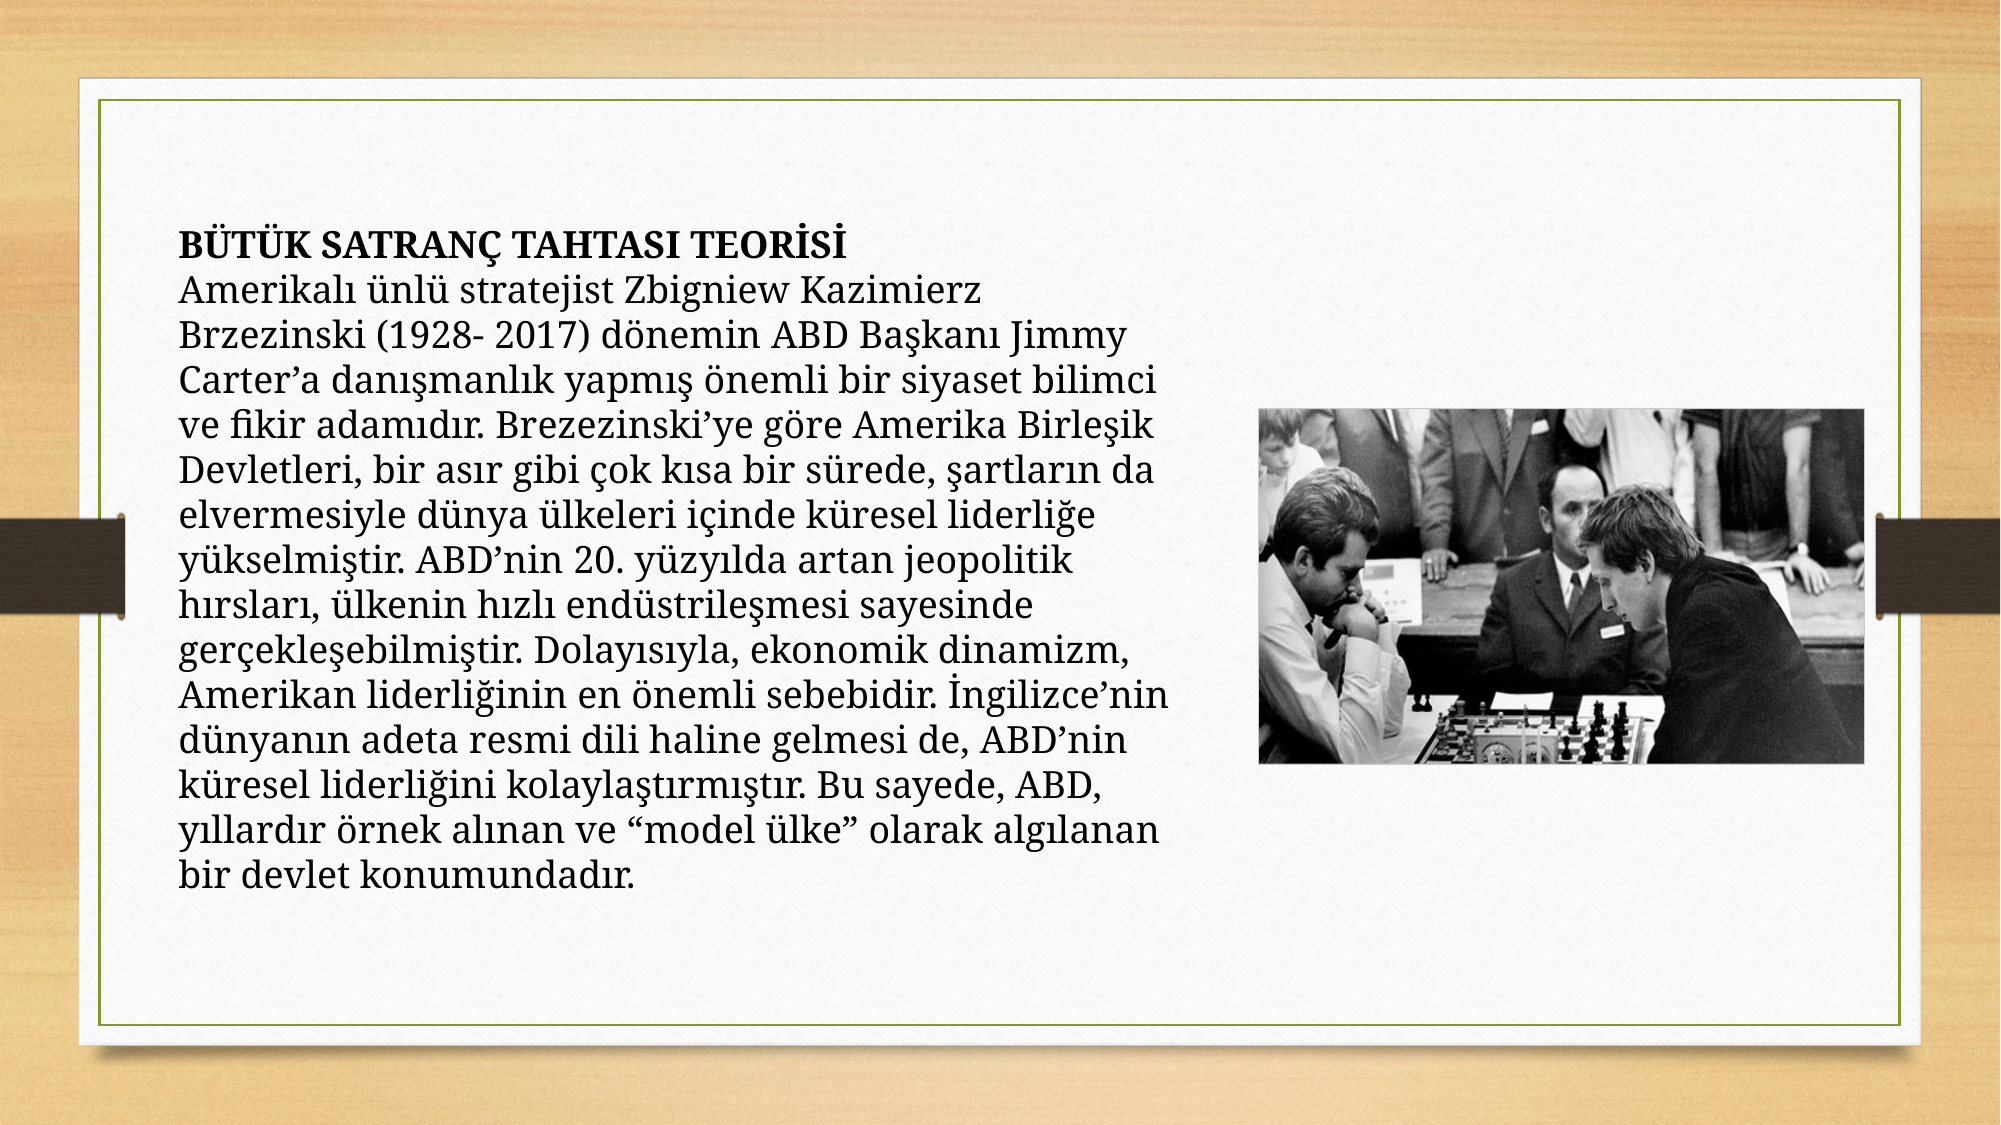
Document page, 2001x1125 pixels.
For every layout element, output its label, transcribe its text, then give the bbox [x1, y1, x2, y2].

picture [0, 0, 2001, 1125]
text_box BÜTÜK SATRANÇ TAHTASI TEORİSİ Amerikalı ünlü stratejist Zbigniew Kazimierz Brzezinski (1928- 2017) dönemin ABD Başkanı Jimmy Carter’a danışmanlık yapmış önemli bir siyaset bilimci ve fikir adamıdır. Brezezinski’ye göre Amerika Birleşik Devletleri, bir asır gibi çok kısa bir sürede, şartların da elvermesiyle dünya ülkeleri içinde küresel liderliğe yükselmiştir. ABD’nin 20. yüzyılda artan jeopolitik hırsları, ülkenin hızlı endüstrileşmesi sayesinde gerçekleşebilmiştir. Dolayısıyla, ekonomik dinamizm, Amerikan liderliğinin en önemli sebebidir. İngilizce’nin dünyanın adeta resmi dili haline gelmesi de, ABD’nin küresel liderliğini kolaylaştırmıştır. Bu sayede, ABD, yıllardır örnek alınan ve “model ülke” olarak algılanan bir devlet konumundadır. [163, 214, 1187, 949]
